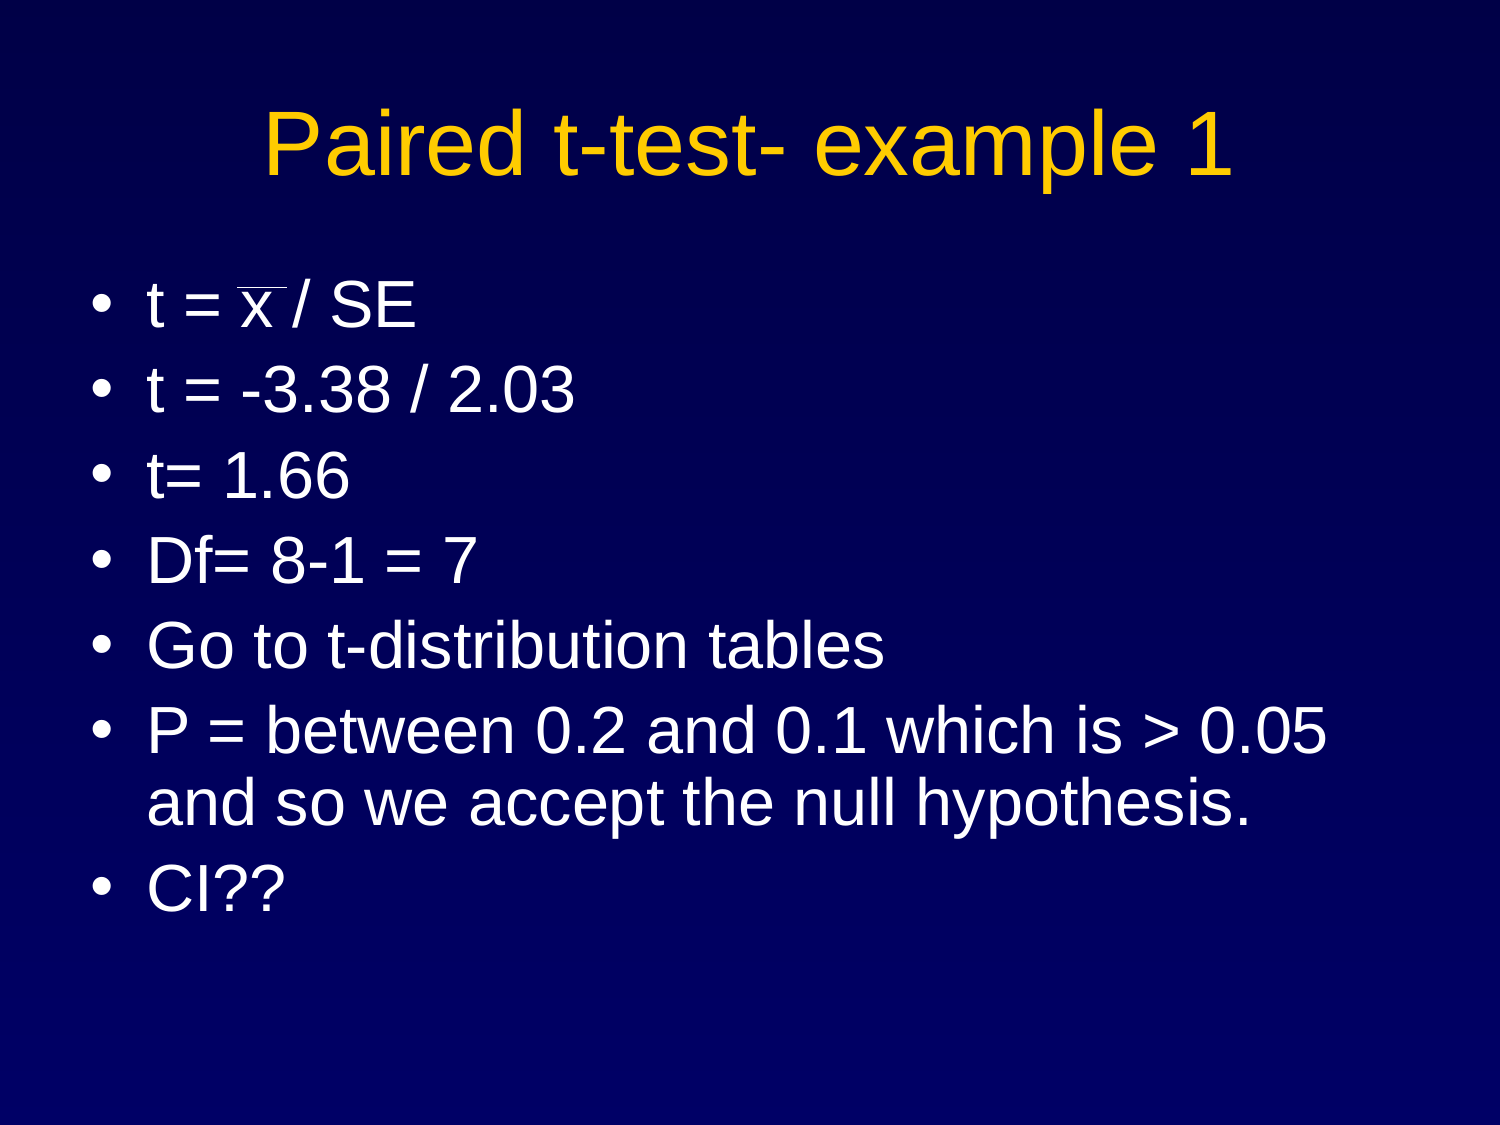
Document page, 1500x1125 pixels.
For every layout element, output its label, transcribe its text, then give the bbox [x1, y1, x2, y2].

list t = x / SE t = -3.38 / 2.03 t= 1.66 Df= 8-1 = 7 Go to t-distribution tables P = between 0.2 and 0.1 which is > 0.05 and so we accept the null hypothesis. CI?? [75, 262, 1425, 1005]
title Paired t-test- example 1 [75, 45, 1425, 233]
